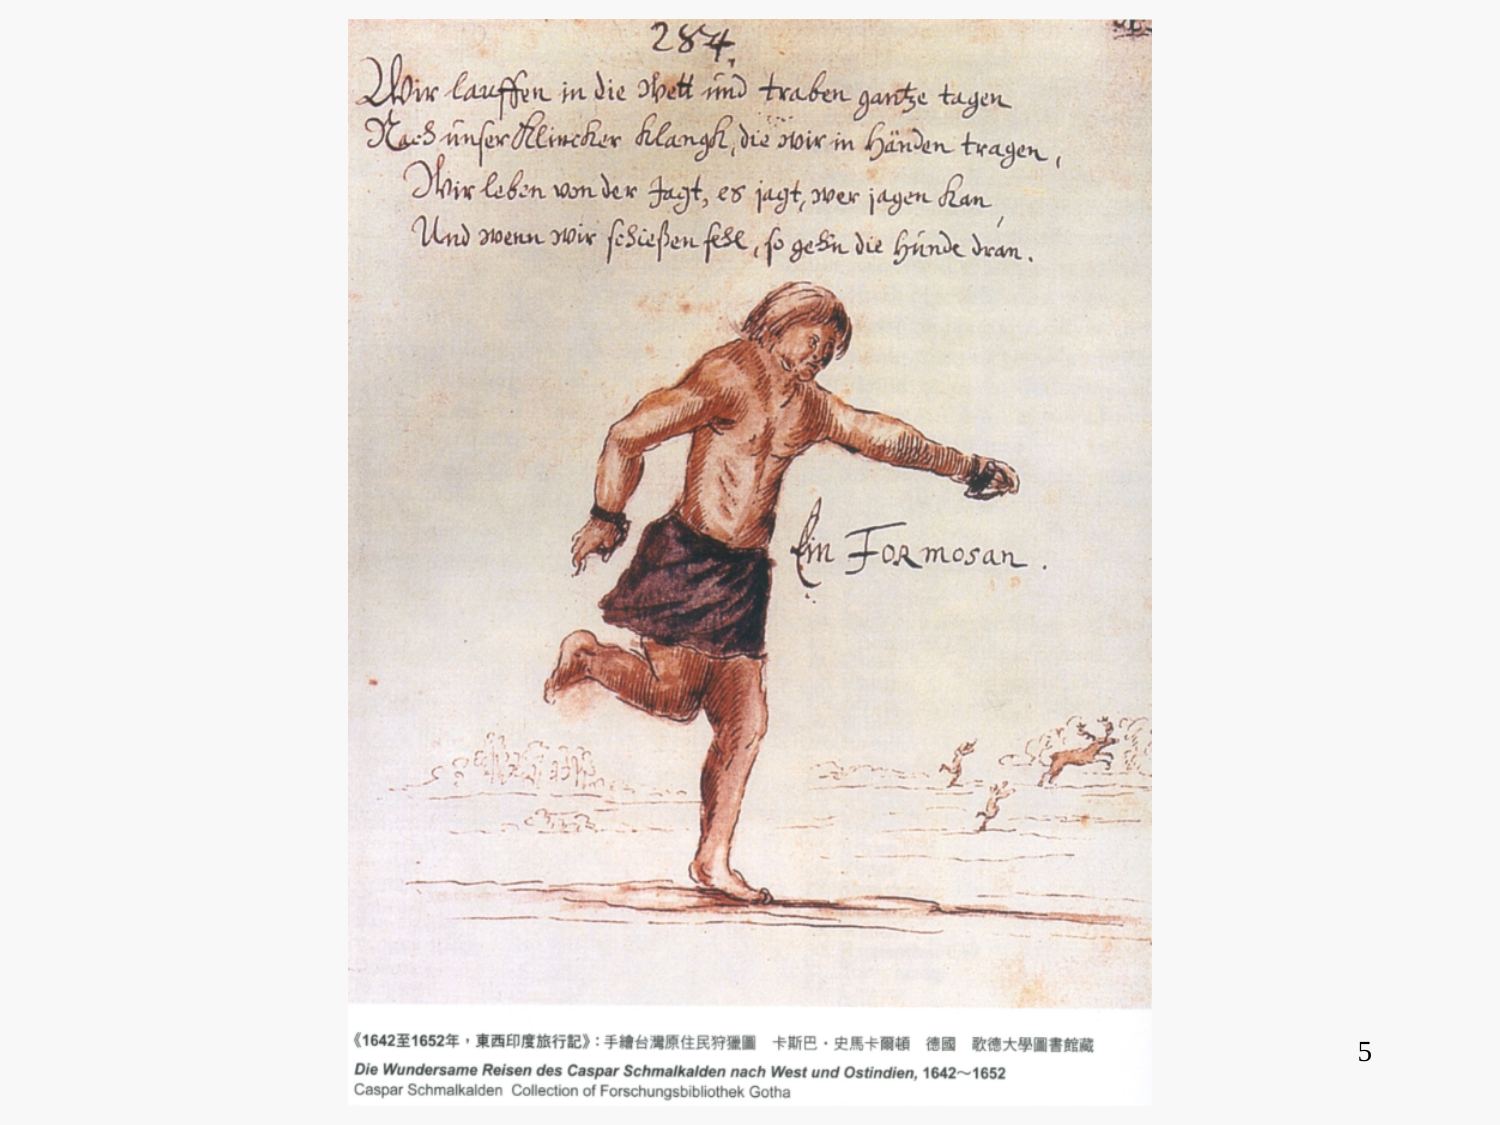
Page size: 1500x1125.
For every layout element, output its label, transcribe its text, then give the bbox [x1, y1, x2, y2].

picture [348, 18, 1152, 1107]
slide_number 5 [1155, 1024, 1388, 1101]
